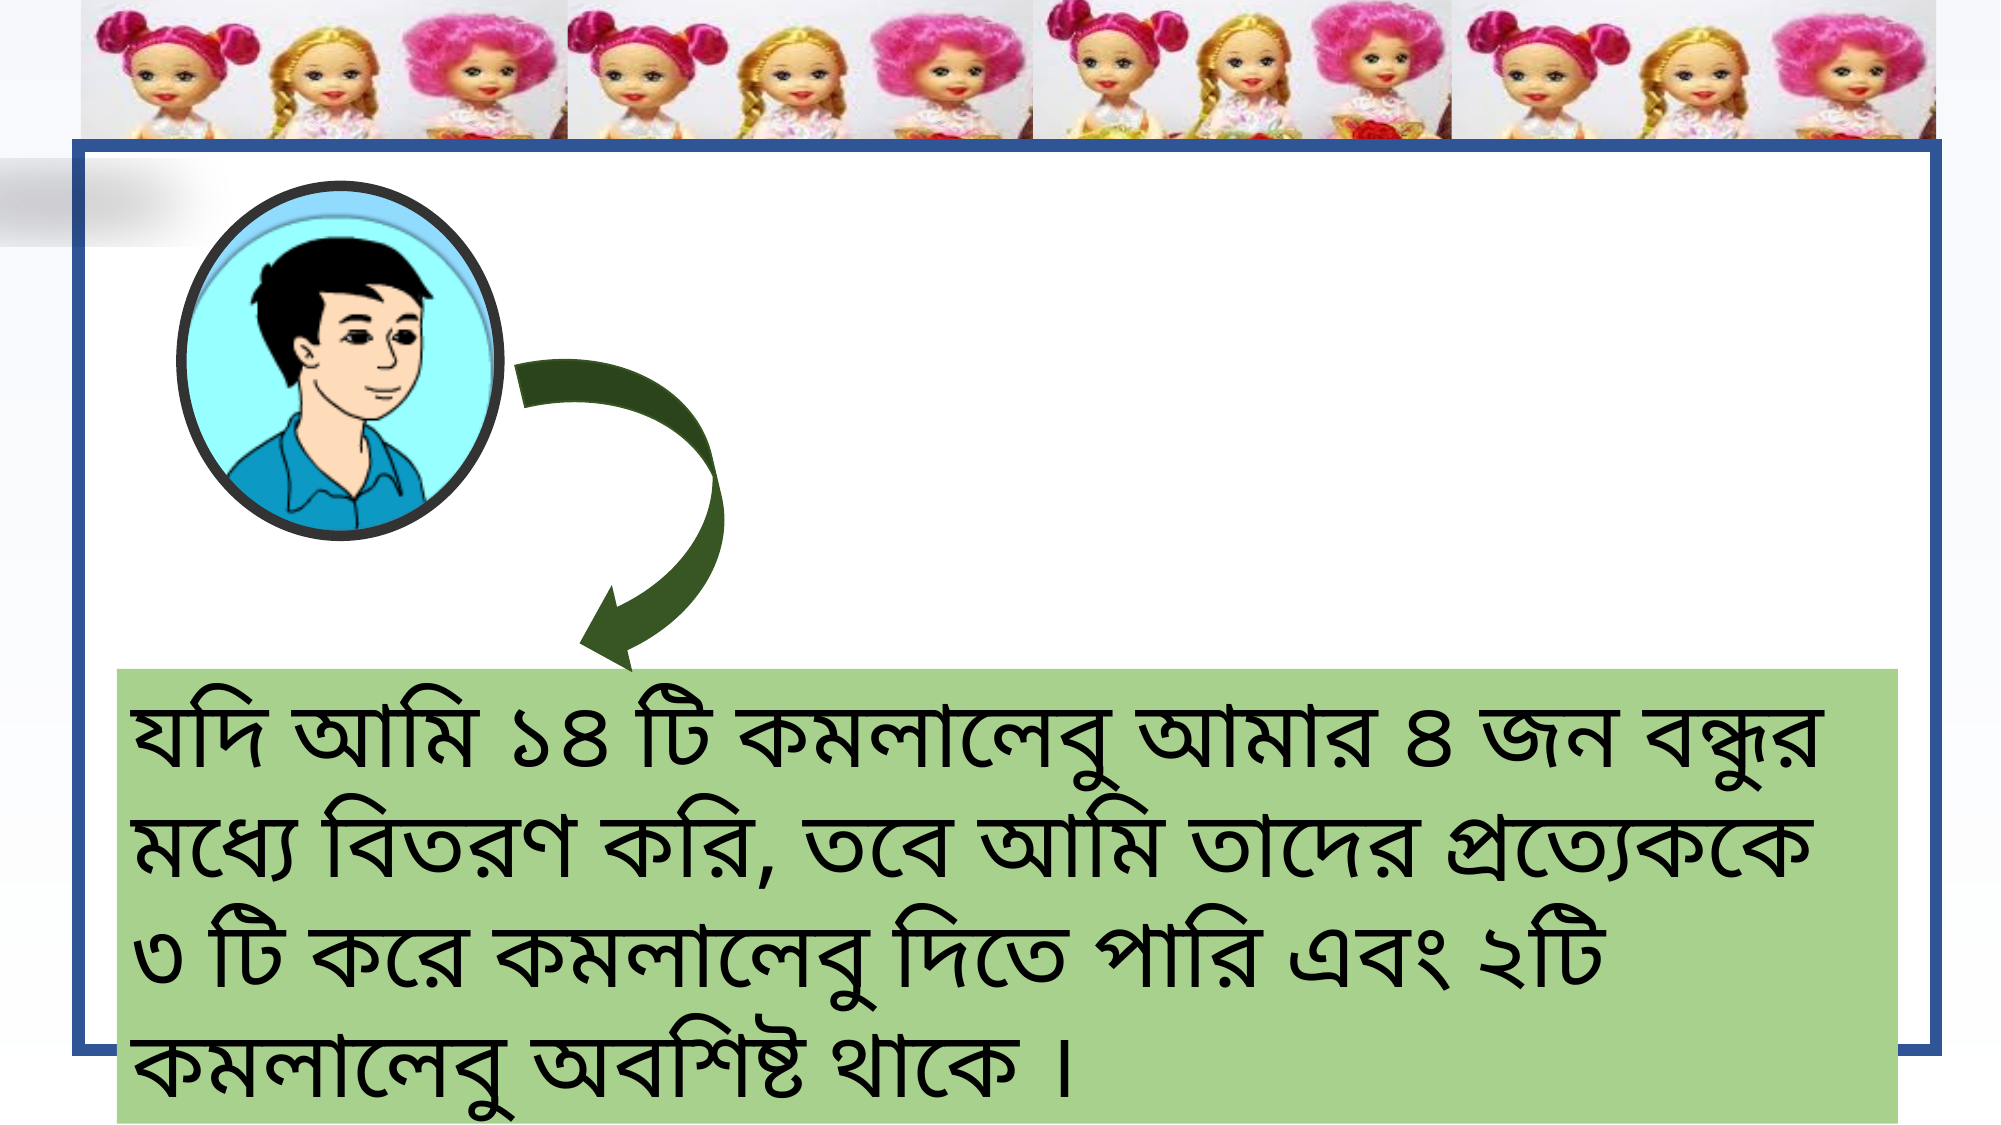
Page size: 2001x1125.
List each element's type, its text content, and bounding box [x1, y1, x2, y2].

text_box [77, 247, 1937, 1051]
text_box যদি আমি ১৪ টি কমলালেবু আমার ৪ জন বন্ধুর মধ্যে বিতরণ করি, তবে আমি তাদের প্রত্যেককে ৩ টি করে কমলালেবু দিতে পারি এবং ২টি কমলালেবু অবশিষ্ট থাকে । [116, 668, 1898, 1124]
picture [80, 0, 1937, 536]
text_box [514, 358, 725, 673]
